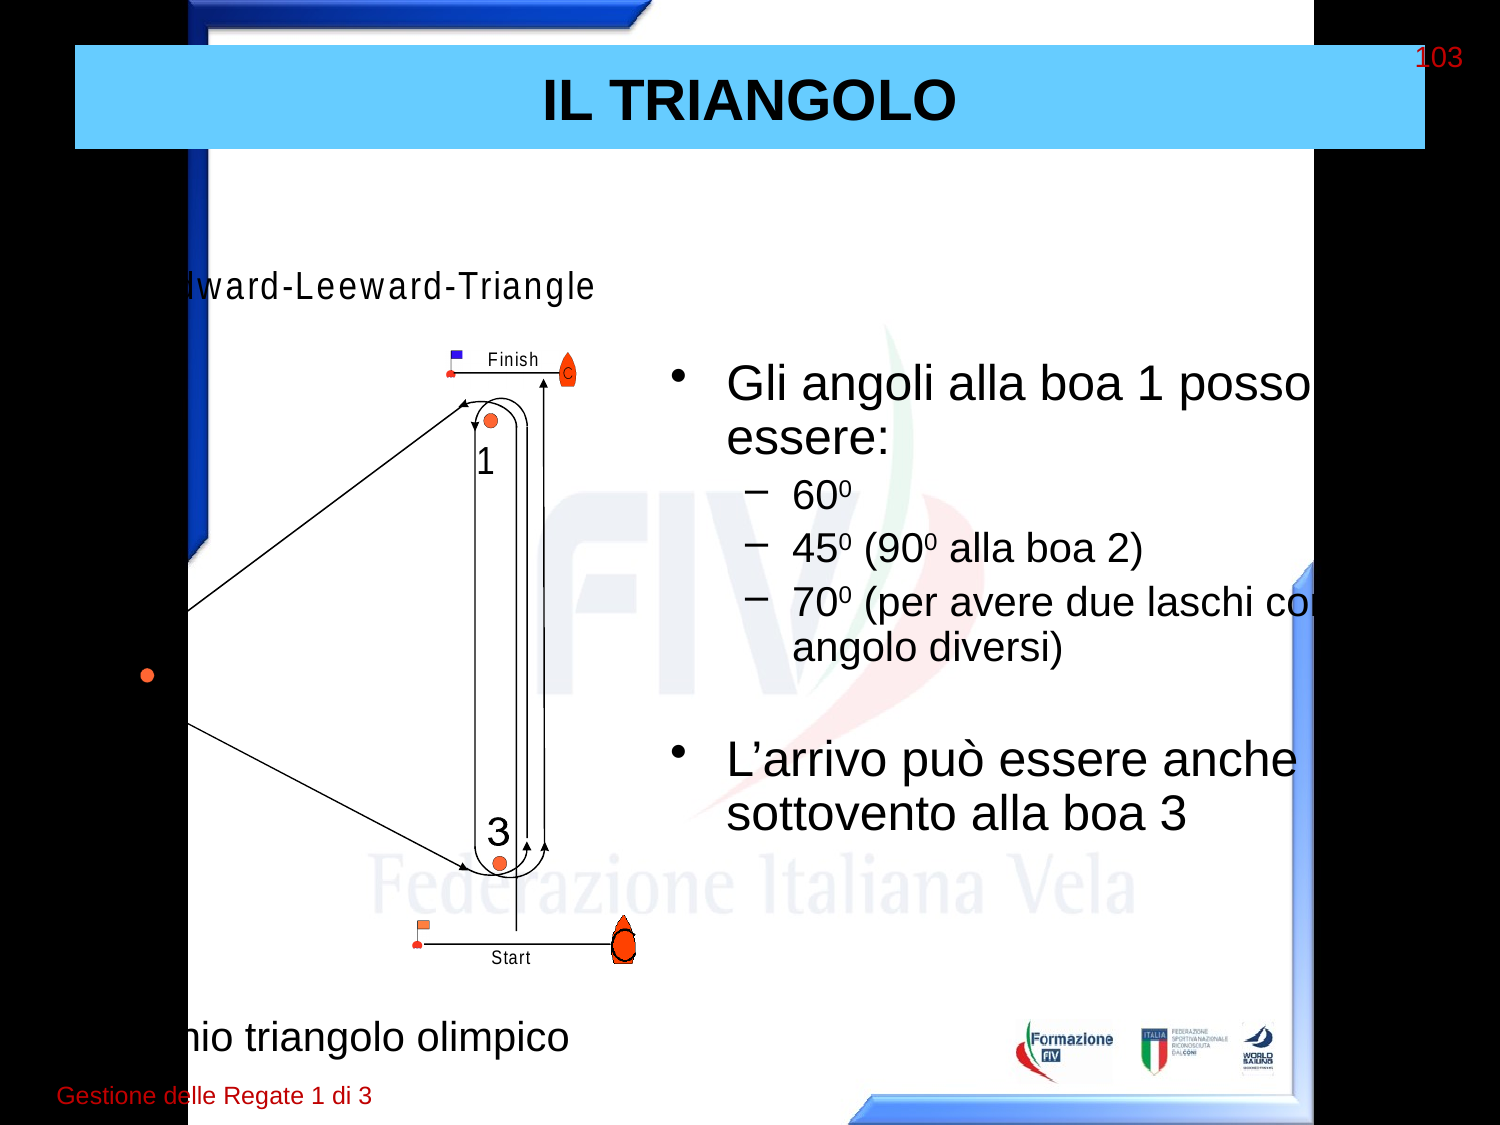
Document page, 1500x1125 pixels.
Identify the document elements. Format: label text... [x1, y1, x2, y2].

title IL TRIANGOLO [75, 45, 1425, 149]
text_box Il vecchio triangolo olimpico [44, 1001, 662, 1069]
text_box Gli angoli alla boa 1 possono essere: 600 450 (900 alla boa 2) 700 (per avere due laschi con angolo diversi) L’arrivo può essere anche sottovento alla boa 3 [655, 349, 1443, 1000]
footer Gestione delle Regate 1 di 3 [41, 1065, 517, 1125]
picture [0, 0, 1500, 1125]
text_box 103 [1128, 30, 1478, 67]
